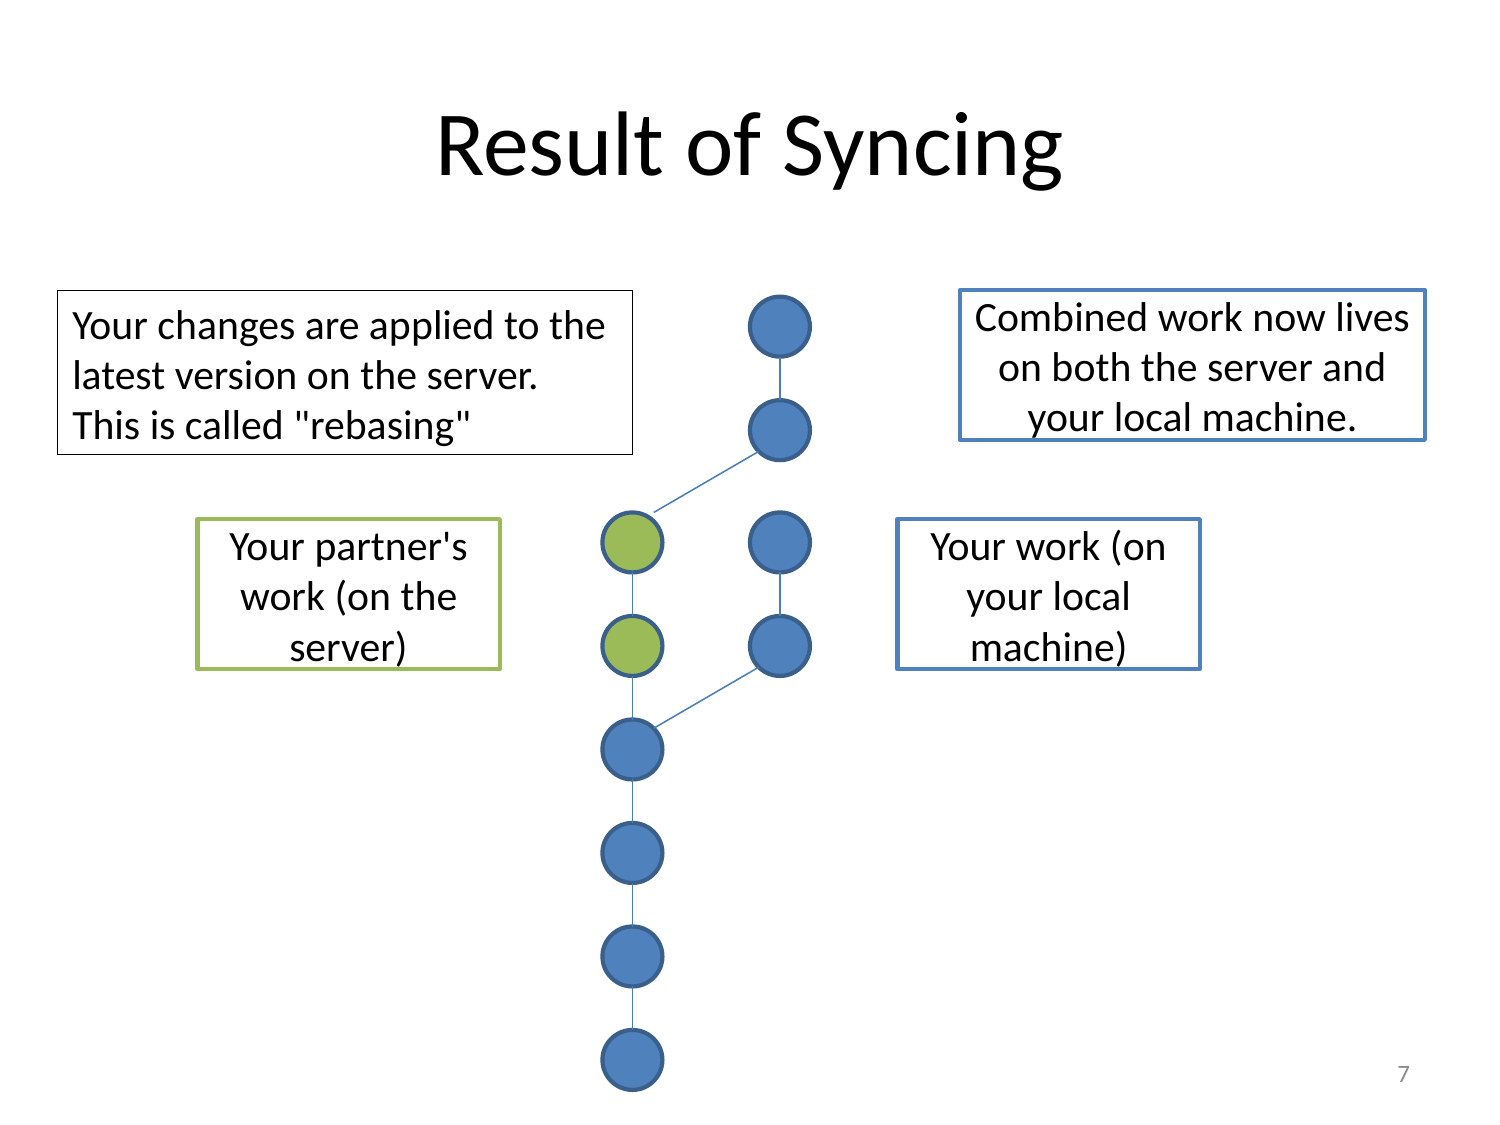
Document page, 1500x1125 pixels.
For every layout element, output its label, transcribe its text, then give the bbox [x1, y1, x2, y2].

text_box [600, 510, 648, 575]
text_box Your partner's work (on the server) [195, 517, 502, 671]
text_box [600, 614, 648, 678]
text_box [600, 717, 665, 782]
text_box Combined work now lives on both the server and your local machine. [958, 288, 1427, 442]
text_box Your work (on your local machine) [895, 517, 1202, 671]
text_box [600, 1028, 665, 1093]
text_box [653, 521, 811, 729]
text_box [600, 924, 665, 989]
text_box [600, 821, 665, 886]
text_box Your changes are applied to the latest version on the server. This is called "rebasing" [57, 290, 633, 455]
title Result of Syncing [75, 45, 1425, 233]
slide_number 7 [1074, 1042, 1425, 1103]
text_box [653, 296, 811, 513]
